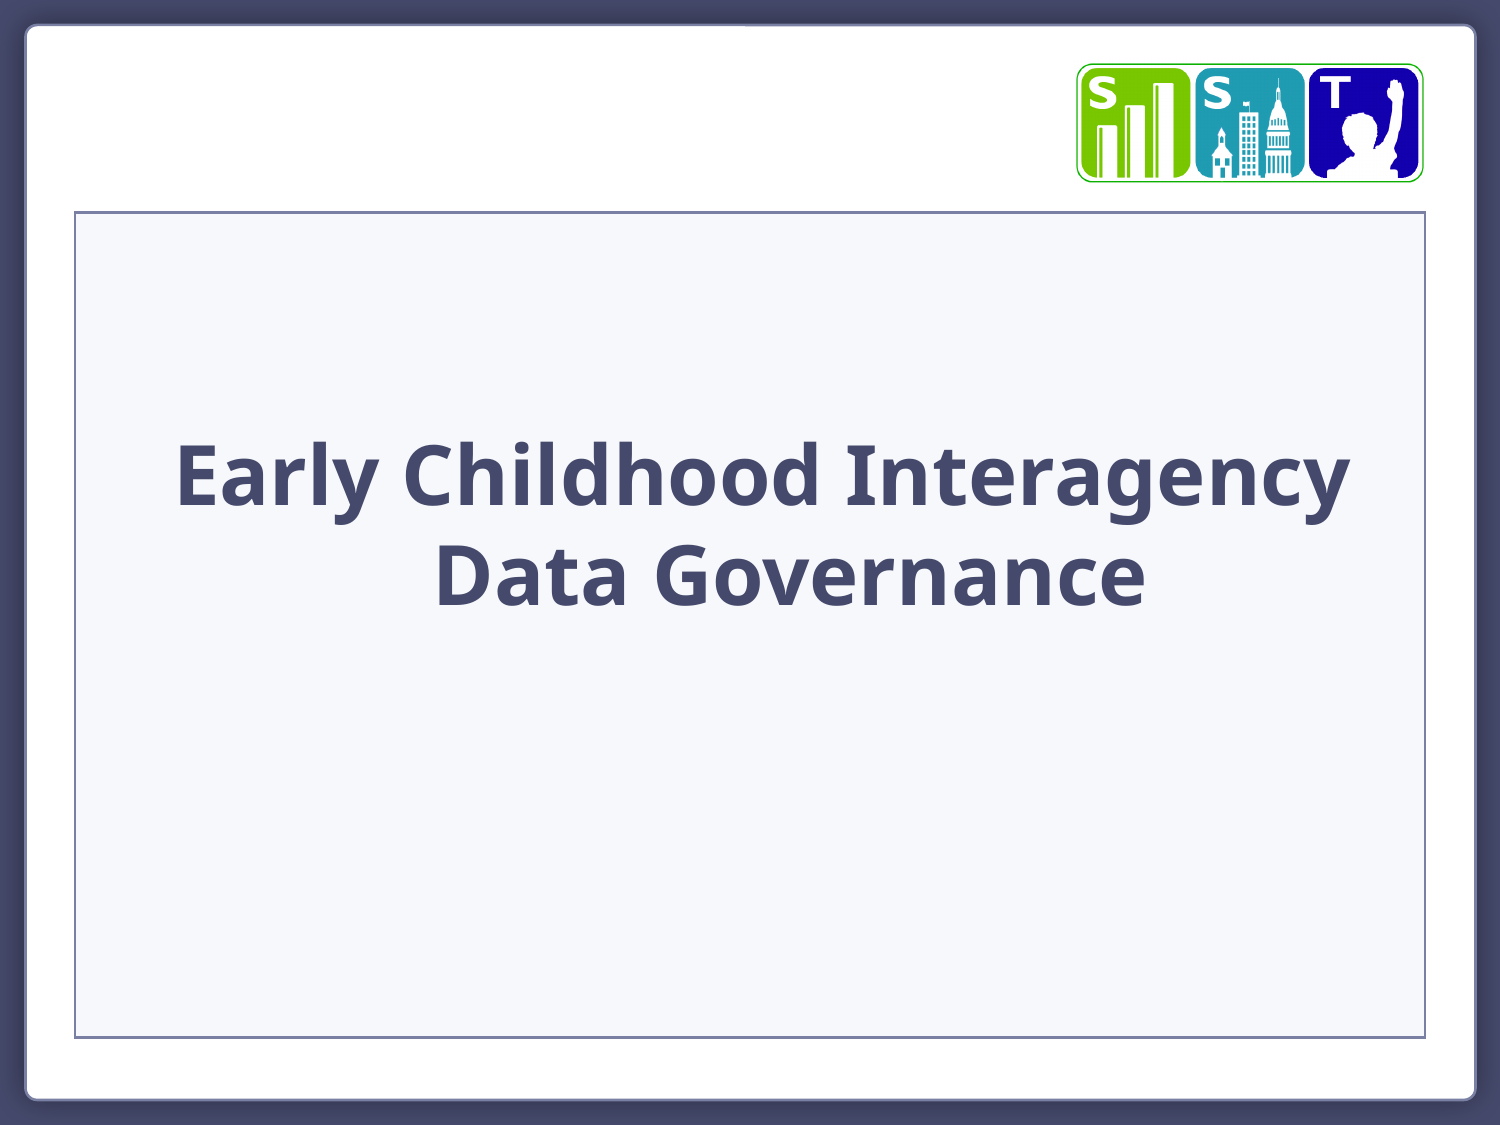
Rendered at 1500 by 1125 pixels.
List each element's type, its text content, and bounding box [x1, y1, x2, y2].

picture [1074, 58, 1425, 184]
slide_number 25 [1089, 1042, 1440, 1103]
list Early Childhood Interagency Data Governance [99, 224, 1425, 1005]
